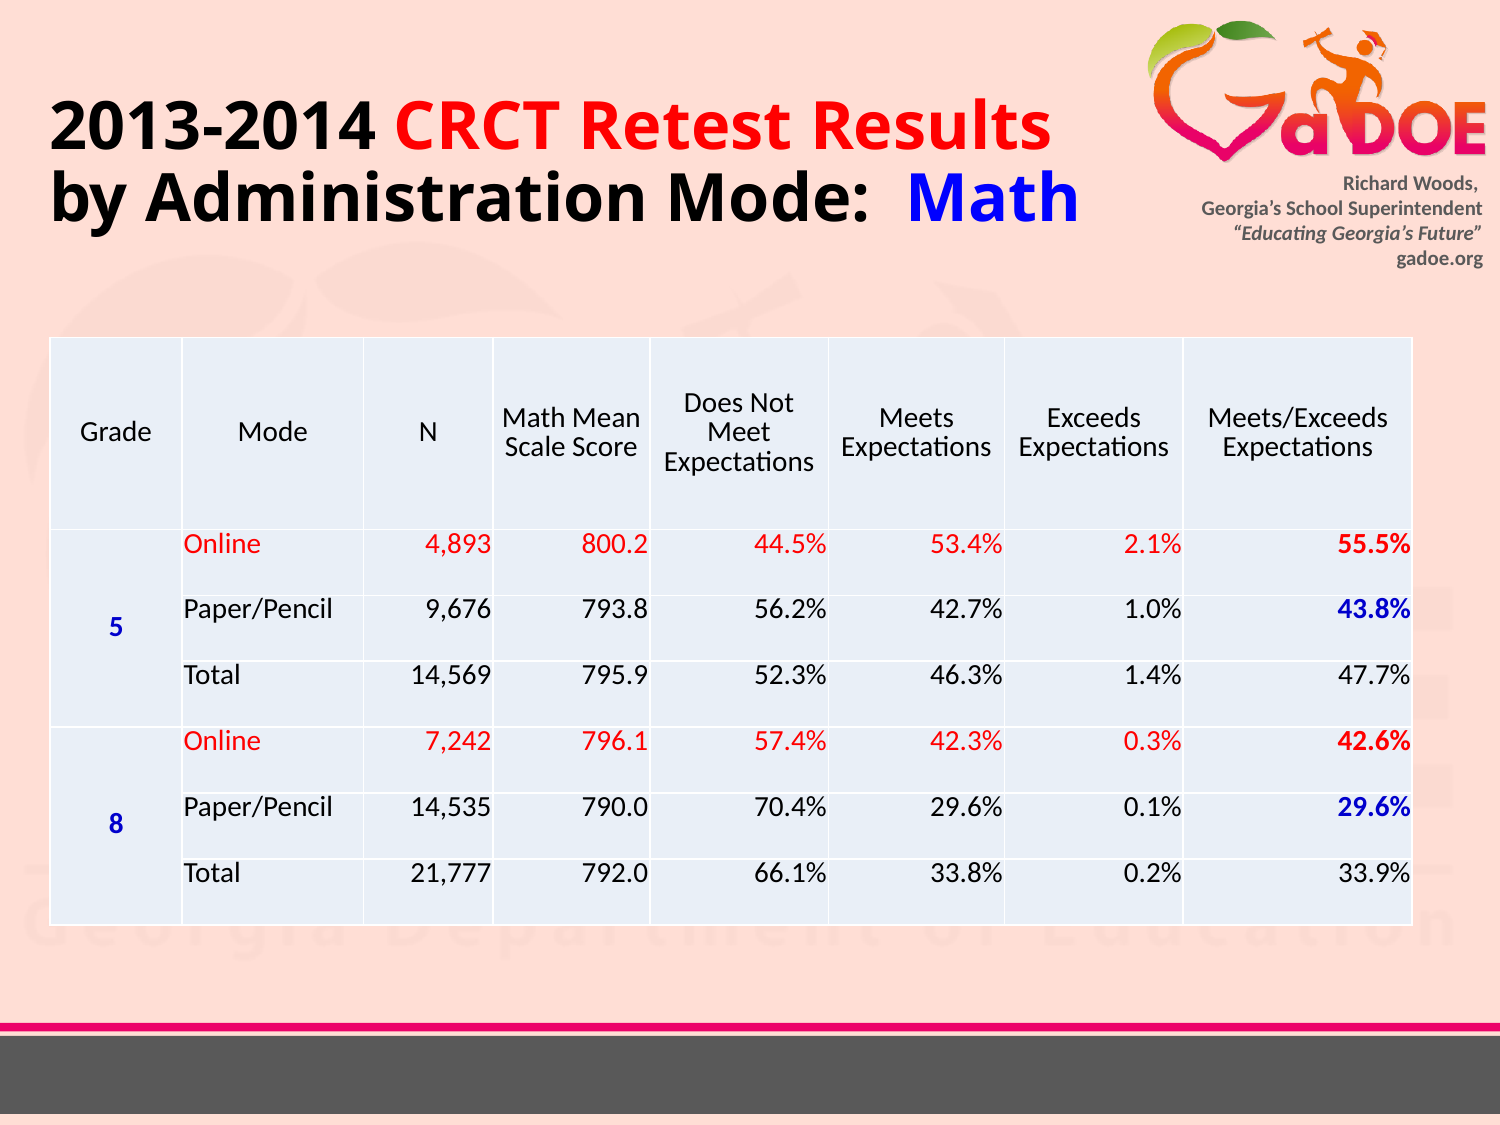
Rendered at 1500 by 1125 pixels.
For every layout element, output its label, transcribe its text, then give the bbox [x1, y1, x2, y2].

table_header Meets Expectations [829, 338, 1004, 529]
table_cell 66.1% [651, 860, 828, 924]
table_cell 42.3% [829, 728, 1004, 792]
table_cell Online [183, 530, 363, 595]
table_cell 790.0 [494, 794, 649, 858]
table_cell 9,676 [364, 596, 492, 660]
table_cell 795.9 [494, 662, 649, 726]
table_cell 1.4% [1005, 662, 1182, 726]
table_cell 70.4% [651, 794, 828, 858]
table_cell 46.3% [829, 662, 1004, 726]
table_header Math Mean Scale Score [494, 338, 649, 529]
table_cell 42.6% [1184, 728, 1411, 792]
table_cell Total [183, 860, 363, 924]
table_cell 29.6% [1184, 794, 1411, 858]
table_cell 55.5% [1184, 530, 1411, 595]
table_cell 7,242 [364, 728, 492, 792]
table_cell 5 [51, 530, 181, 726]
table_header Grade [51, 338, 181, 529]
table_cell 2.1% [1005, 530, 1182, 595]
table_cell 44.5% [651, 530, 828, 595]
table_cell 47.7% [1184, 662, 1411, 726]
table_cell 0.1% [1005, 794, 1182, 858]
table_cell 1.0% [1005, 596, 1182, 660]
table_cell 796.1 [494, 728, 649, 792]
table_header N [364, 338, 492, 529]
table_cell Paper/Pencil [183, 596, 363, 660]
table_cell Online [183, 728, 363, 792]
table_cell 21,777 [364, 860, 492, 924]
table_cell 800.2 [494, 530, 649, 595]
table_cell 42.7% [829, 596, 1004, 660]
table_cell Total [183, 662, 363, 726]
table_cell 792.0 [494, 860, 649, 924]
table_cell 14,535 [364, 794, 492, 858]
table_cell Paper/Pencil [183, 794, 363, 858]
table_header Meets/Exceeds Expectations [1184, 338, 1411, 529]
table_header Exceeds Expectations [1005, 338, 1182, 529]
table_cell 4,893 [364, 530, 492, 595]
table_header Does Not Meet Expectations [651, 338, 828, 529]
table_cell 57.4% [651, 728, 828, 792]
picture [19, 235, 1473, 980]
table_cell 33.8% [829, 860, 1004, 924]
table_cell 793.8 [494, 596, 649, 660]
table_cell 14,569 [364, 662, 492, 726]
table_cell 53.4% [829, 530, 1004, 595]
table_cell 52.3% [651, 662, 828, 726]
table_cell 0.3% [1005, 728, 1182, 792]
table_cell 8 [51, 728, 181, 924]
picture [1135, 8, 1499, 164]
table_cell 29.6% [829, 794, 1004, 858]
table_header Mode [183, 338, 363, 529]
title 2013-2014 CRCT Retest Results by Administration Mode: Math [34, 54, 1136, 273]
table_cell 56.2% [651, 596, 828, 660]
table_cell 43.8% [1184, 596, 1411, 660]
table_cell 0.2% [1005, 860, 1182, 924]
table_cell 33.9% [1184, 860, 1411, 924]
